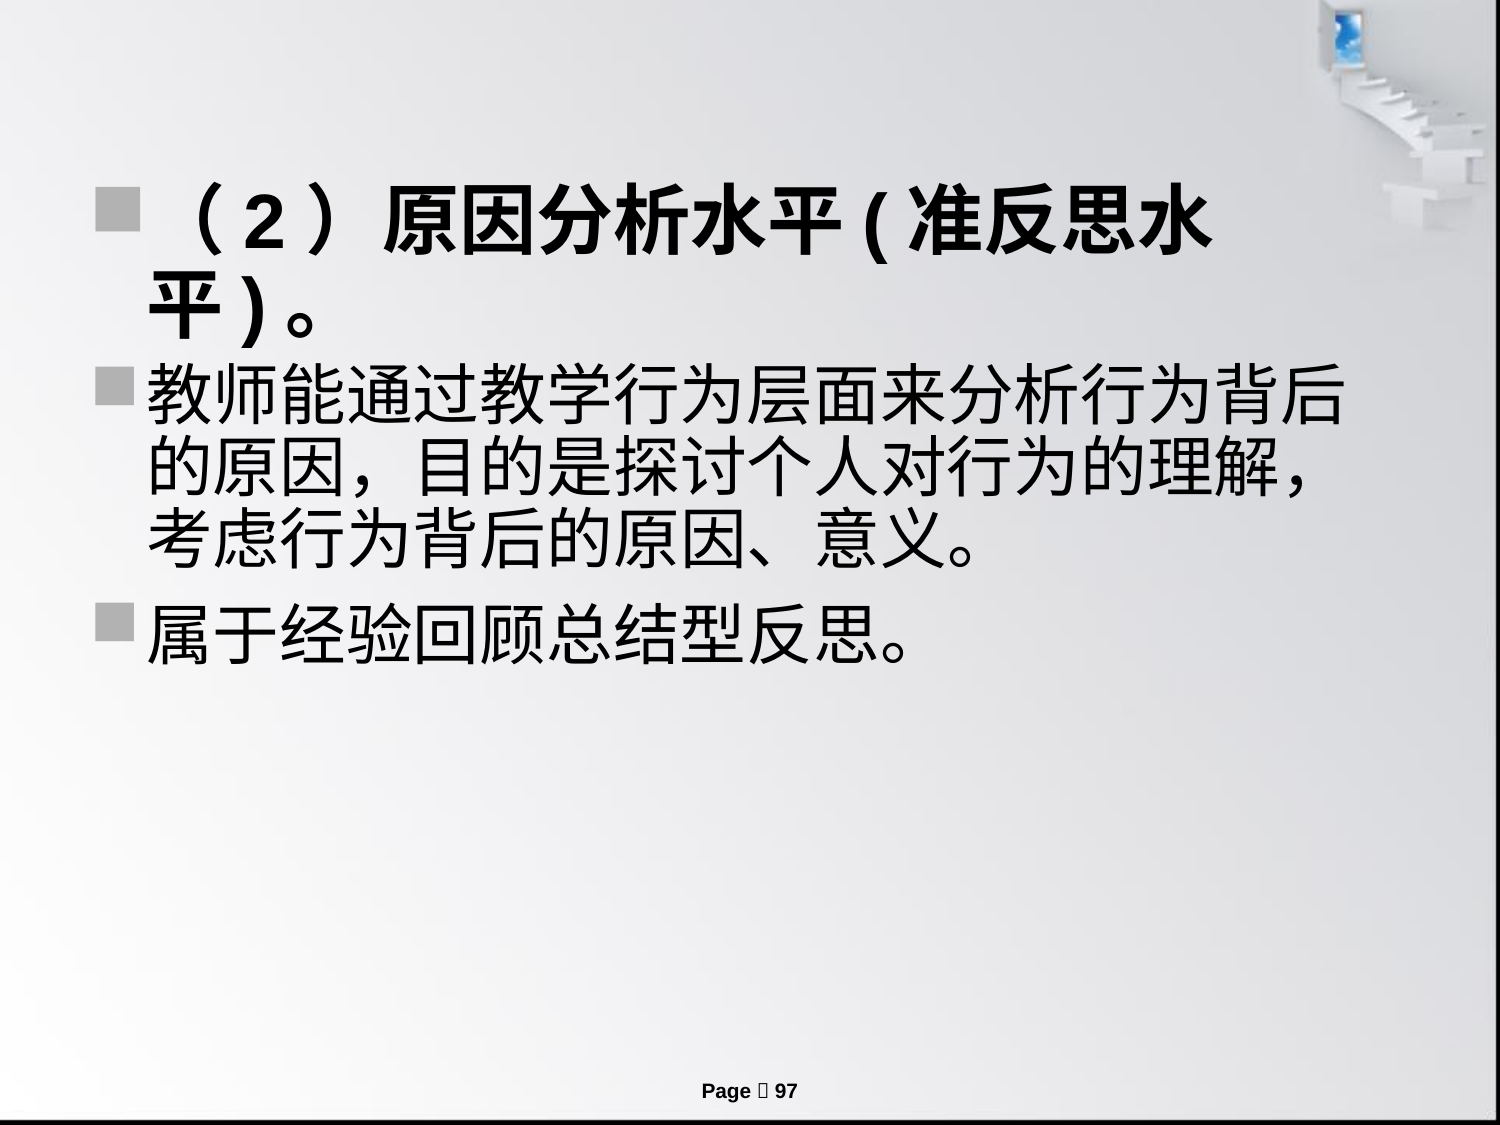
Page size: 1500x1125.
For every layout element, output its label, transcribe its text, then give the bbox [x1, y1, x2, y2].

list （2）原因分析水平(准反思水平)。 教师能通过教学行为层面来分析行为背后的原因，目的是探讨个人对行为的理解，考虑行为背后的原因、意义。 属于经验回顾总结型反思。 [74, 174, 1426, 1006]
picture [0, 0, 1500, 1125]
